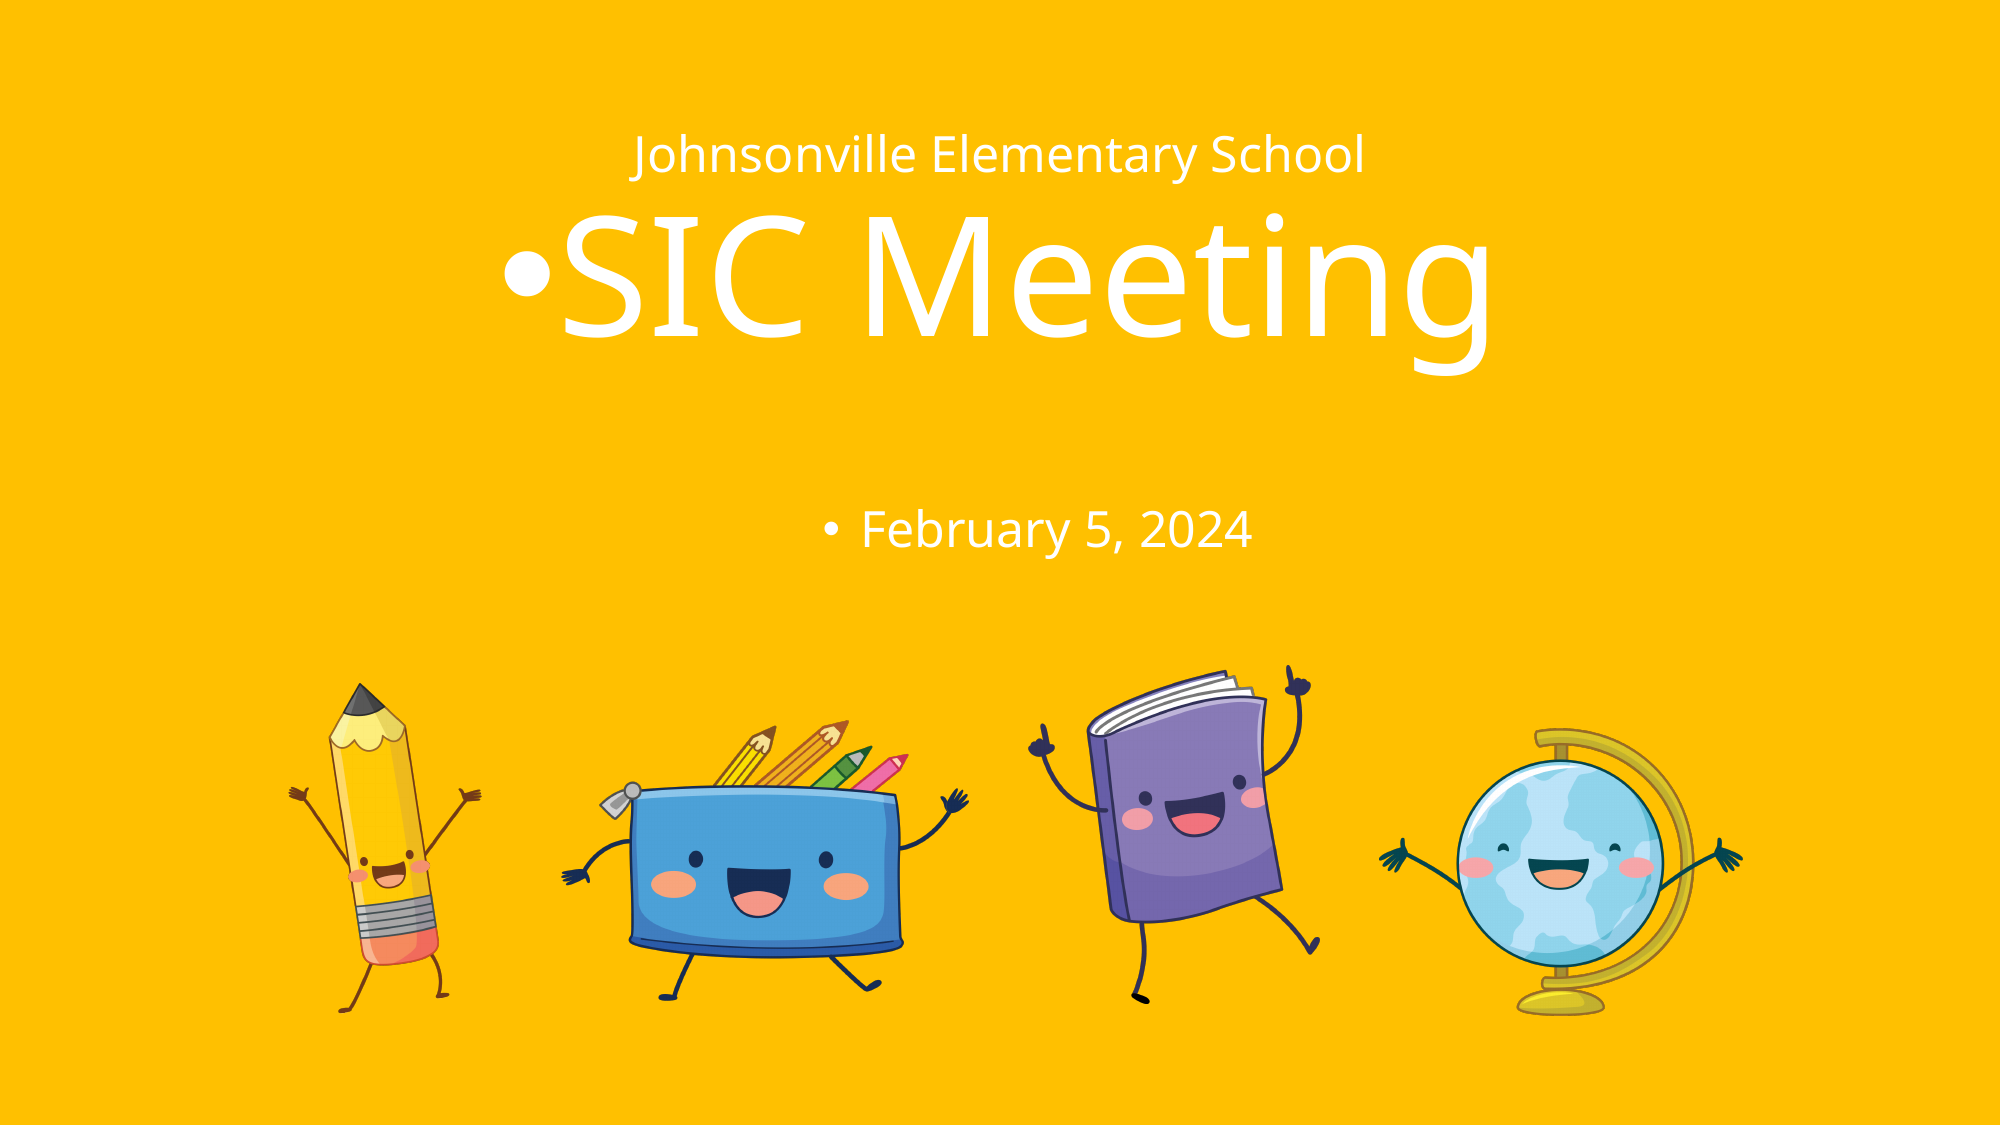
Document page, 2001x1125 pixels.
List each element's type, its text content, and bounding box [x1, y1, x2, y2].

picture [1379, 728, 1743, 1016]
title Johnsonville Elementary School [475, 133, 1526, 184]
picture [1028, 665, 1320, 1004]
list February 5, 2024 [475, 496, 1601, 602]
picture [561, 720, 969, 1001]
list SIC Meeting [400, 184, 1601, 589]
picture [274, 668, 510, 1015]
